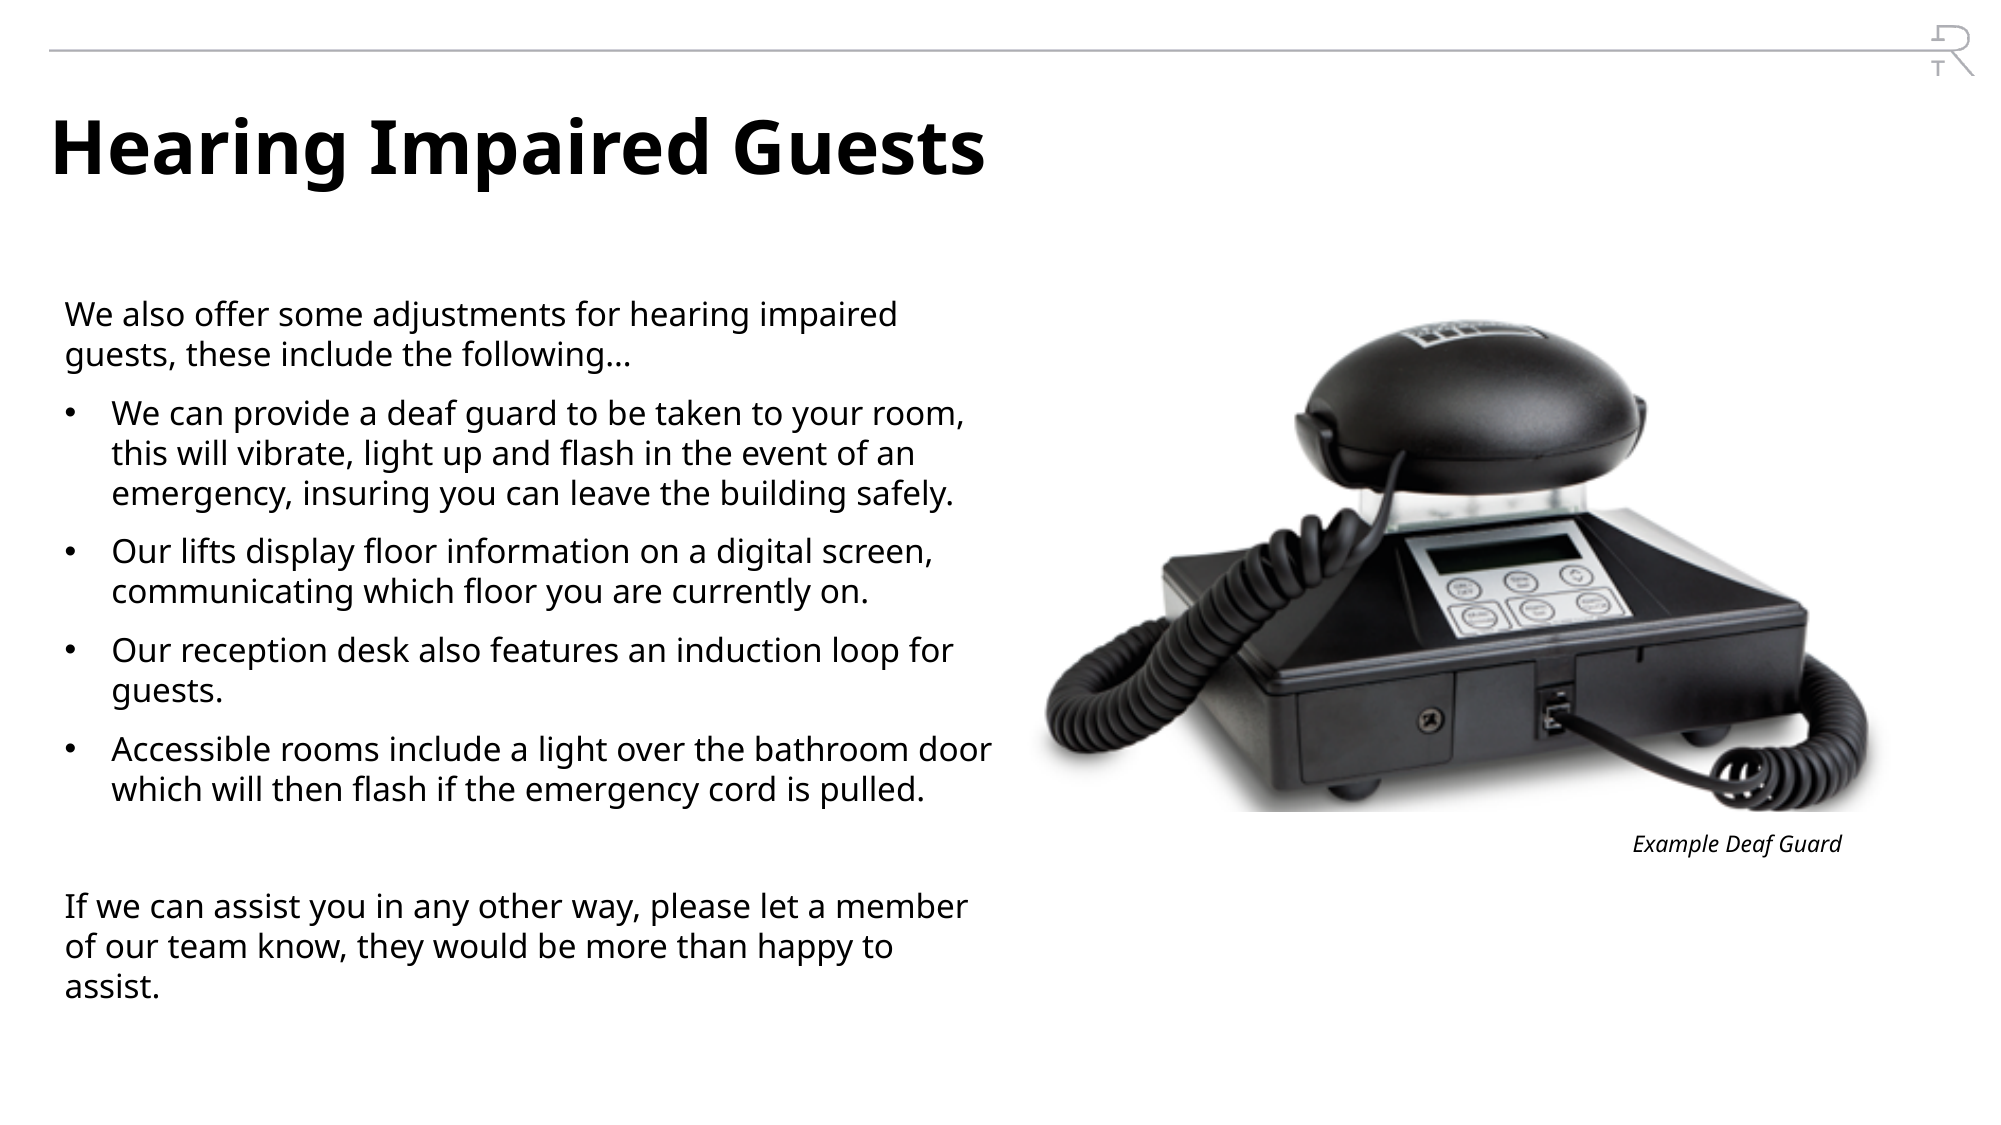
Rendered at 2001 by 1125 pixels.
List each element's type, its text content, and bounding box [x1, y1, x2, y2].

list We also offer some adjustments for hearing impaired guests, these include the following… We can provide a deaf guard to be taken to your room, this will vibrate, light up and flash in the event of an emergency, insuring you can leave the building safely. Our lifts display floor information on a digital screen, communicating which floor you are currently on. Our reception desk also features an induction loop for guests. Accessible rooms include a light over the bathroom door which will then flash if the emergency cord is pulled. If we can assist you in any other way, please let a member of our team know, they would be more than happy to assist. [64, 293, 1000, 1021]
picture [1023, 293, 1912, 812]
text_box Example Deaf Guard [1632, 830, 2000, 1125]
picture [49, 25, 1975, 76]
title Hearing Impaired Guests [49, 99, 1951, 295]
